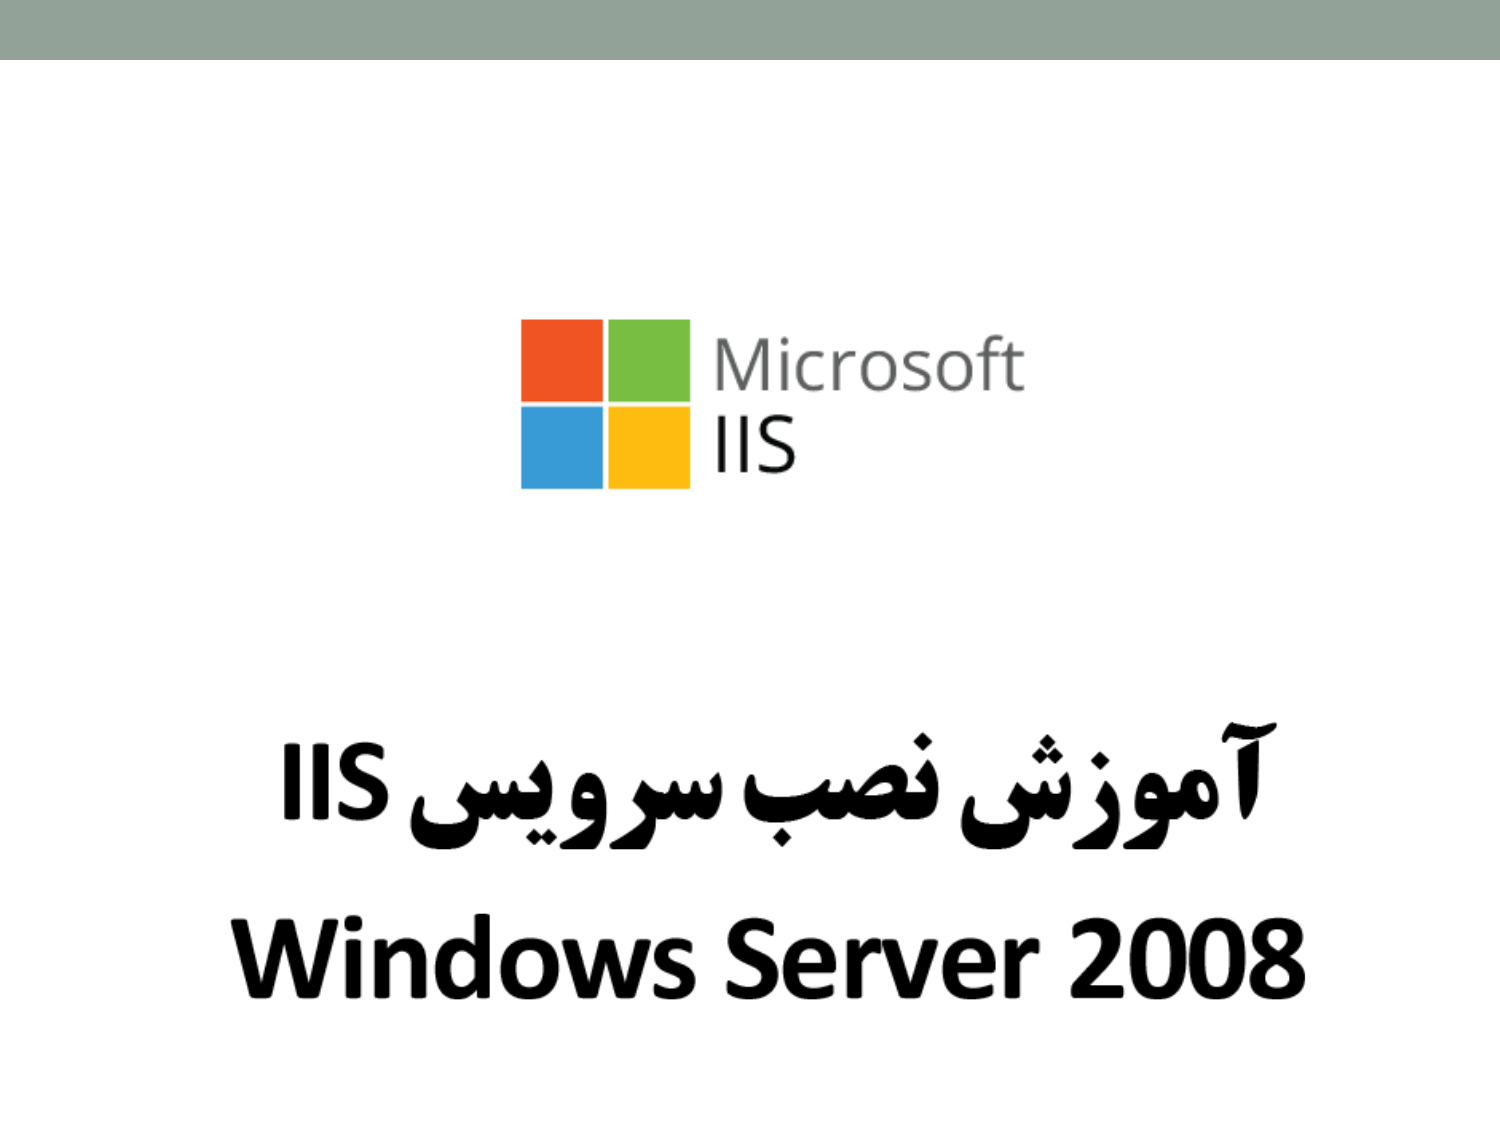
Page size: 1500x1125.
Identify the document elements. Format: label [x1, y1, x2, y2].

picture [452, 199, 1085, 601]
picture [206, 711, 1331, 1052]
